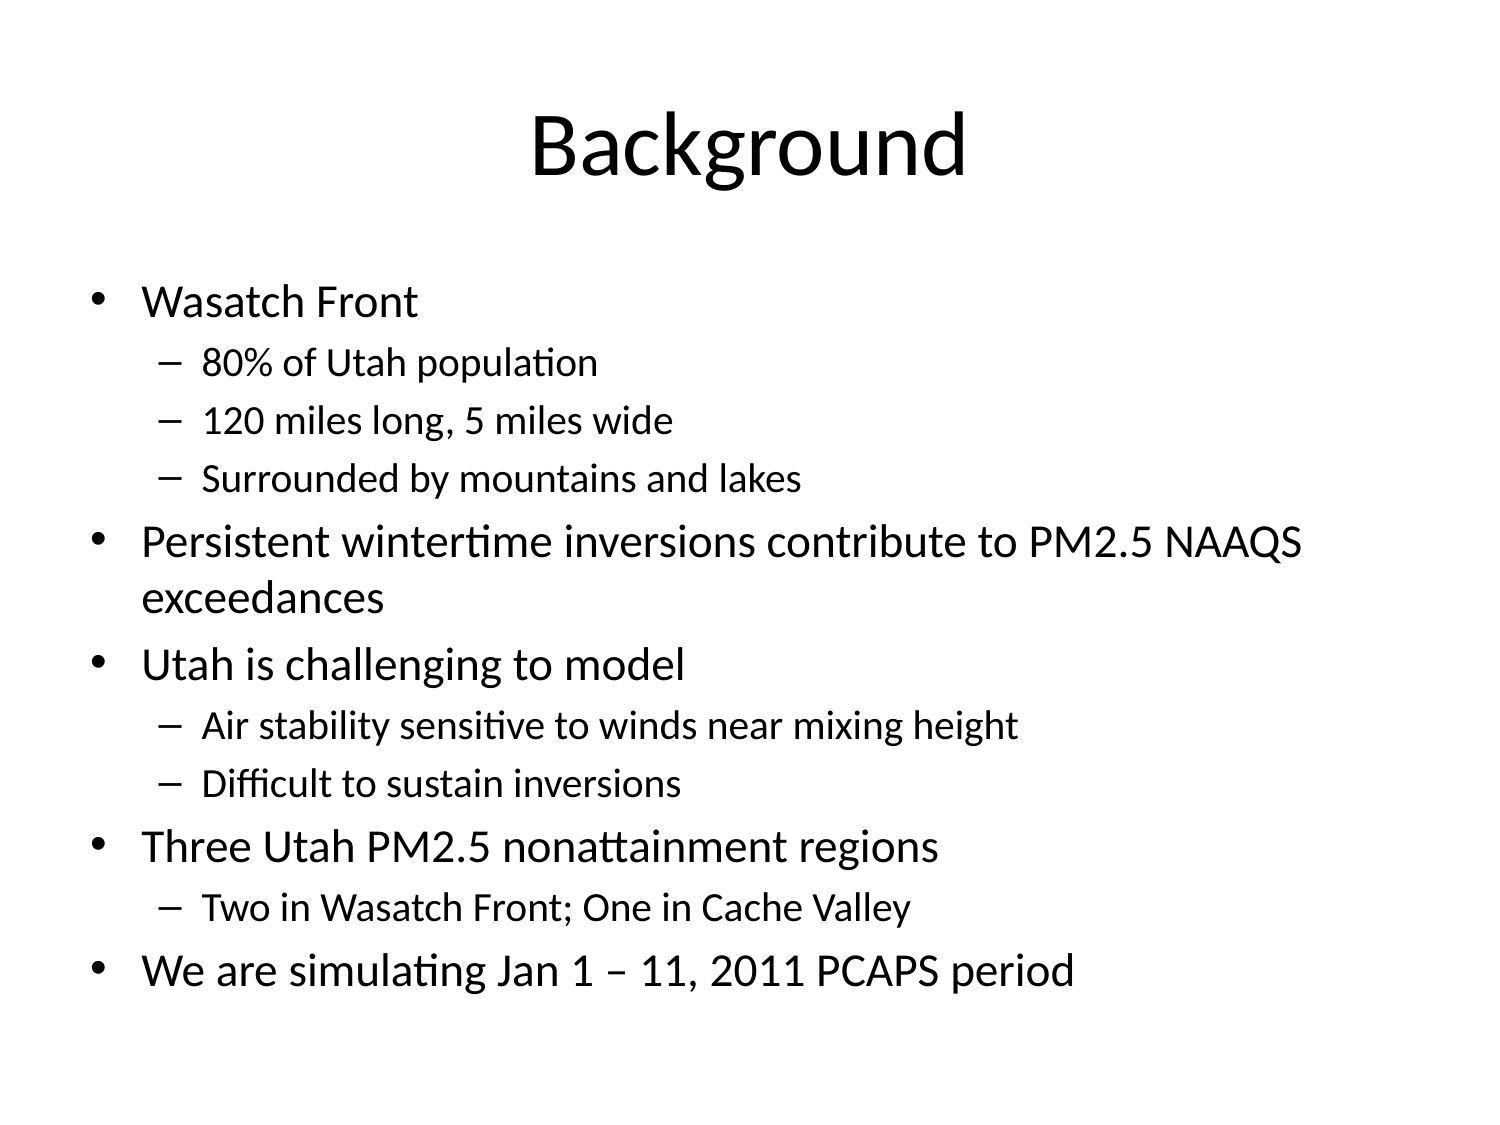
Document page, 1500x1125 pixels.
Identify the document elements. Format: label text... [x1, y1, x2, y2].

title Background [75, 45, 1425, 233]
list Wasatch Front 80% of Utah population 120 miles long, 5 miles wide Surrounded by mountains and lakes Persistent wintertime inversions contribute to PM2.5 NAAQS exceedances Utah is challenging to model Air stability sensitive to winds near mixing height Difficult to sustain inversions Three Utah PM2.5 nonattainment regions Two in Wasatch Front; One in Cache Valley We are simulating Jan 1 – 11, 2011 PCAPS period [75, 262, 1425, 1005]
